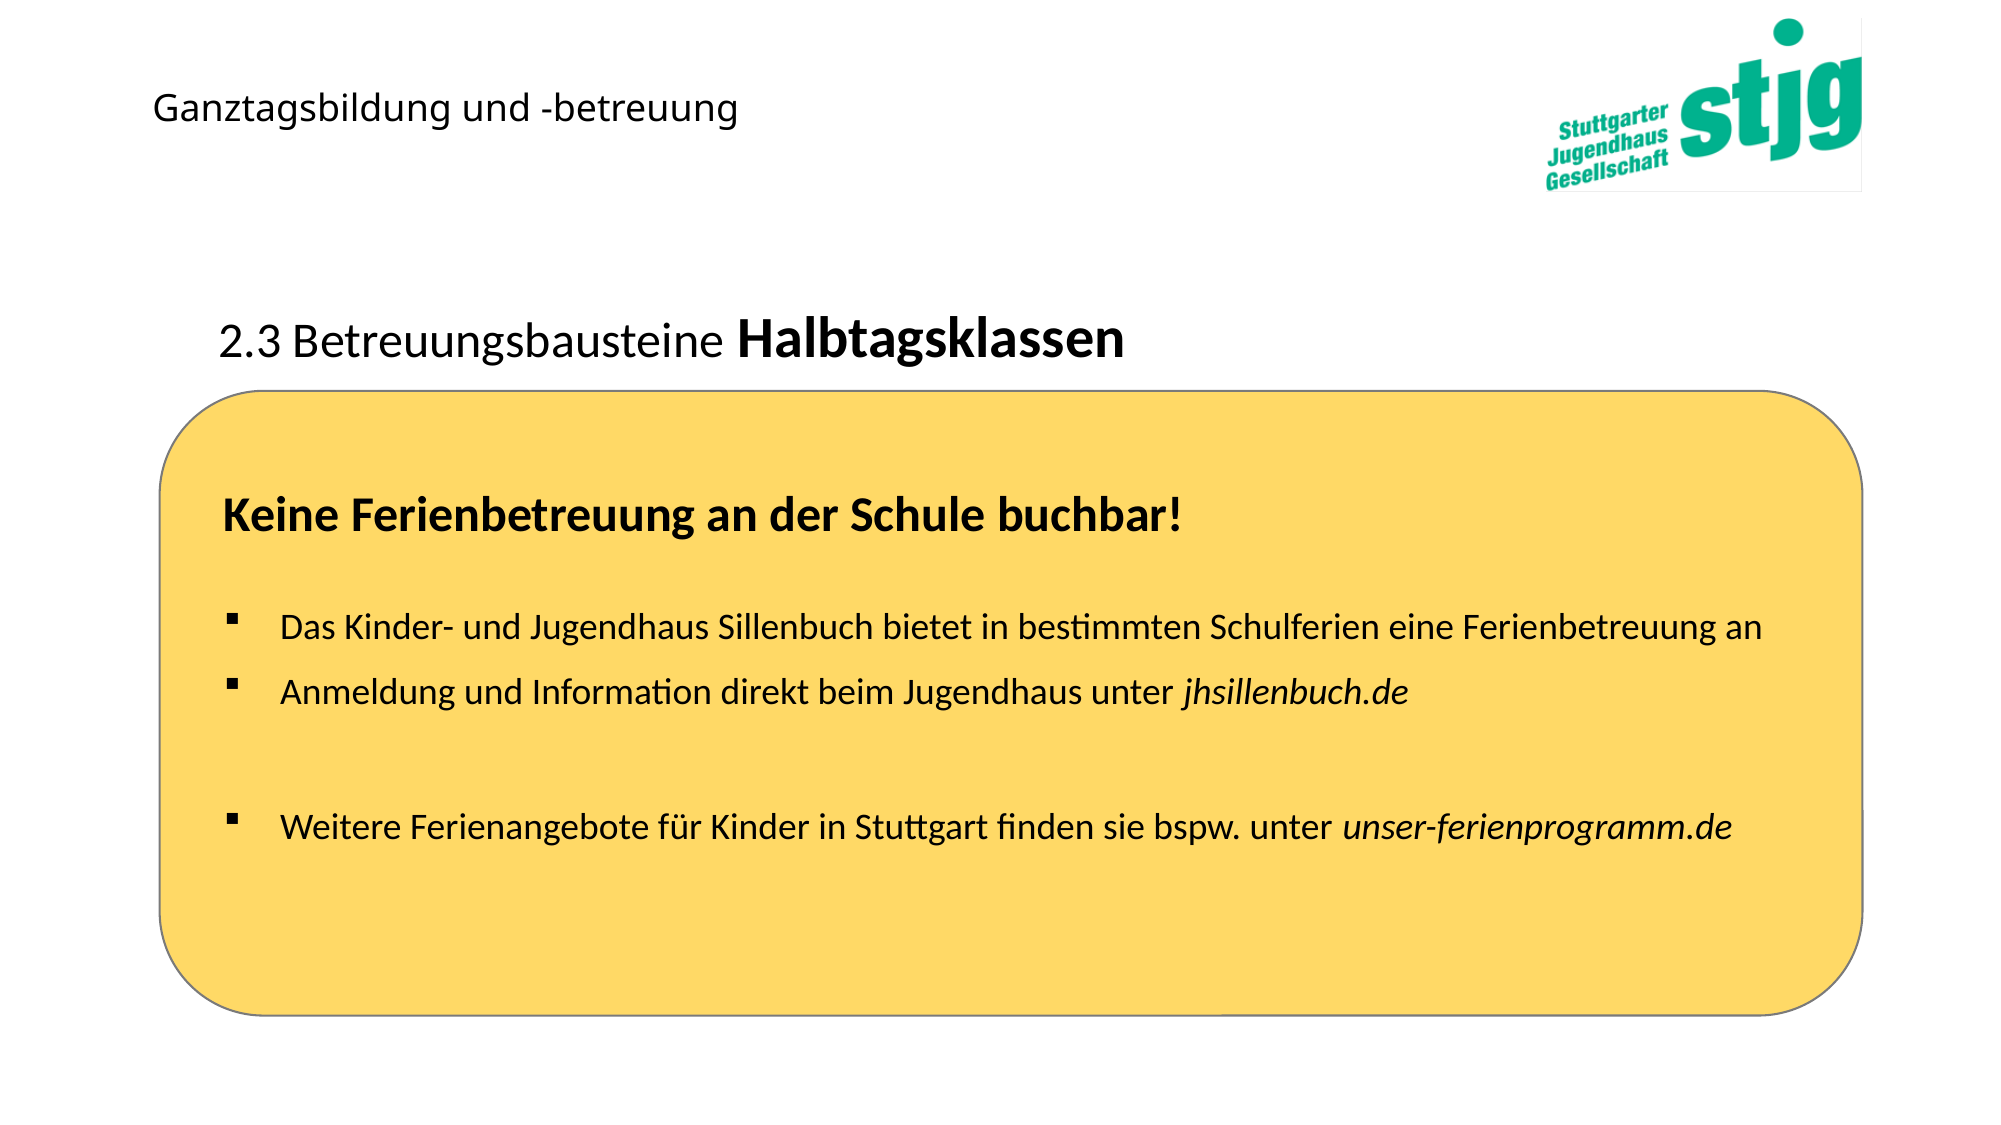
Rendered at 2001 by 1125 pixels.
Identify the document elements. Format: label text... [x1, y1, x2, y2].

picture [1546, 18, 1863, 193]
text_box [158, 389, 1864, 1017]
list 2.3 Betreuungsbausteine Halbtagsklassen [137, 299, 1863, 1014]
text_box Keine Ferienbetreuung an der Schule buchbar! Das Kinder- und Jugendhaus Sillenbuch bietet in bestimmten Schulferien eine Ferienbetreuung an Anmeldung und Information direkt beim Jugendhaus unter jhsillenbuch.de Weitere Ferienangebote für Kinder in Stuttgart finden sie bspw. unter unser-ferienprogramm.de [209, 429, 1806, 1004]
title Ganztagsbildung und -betreuung [137, 59, 1546, 160]
